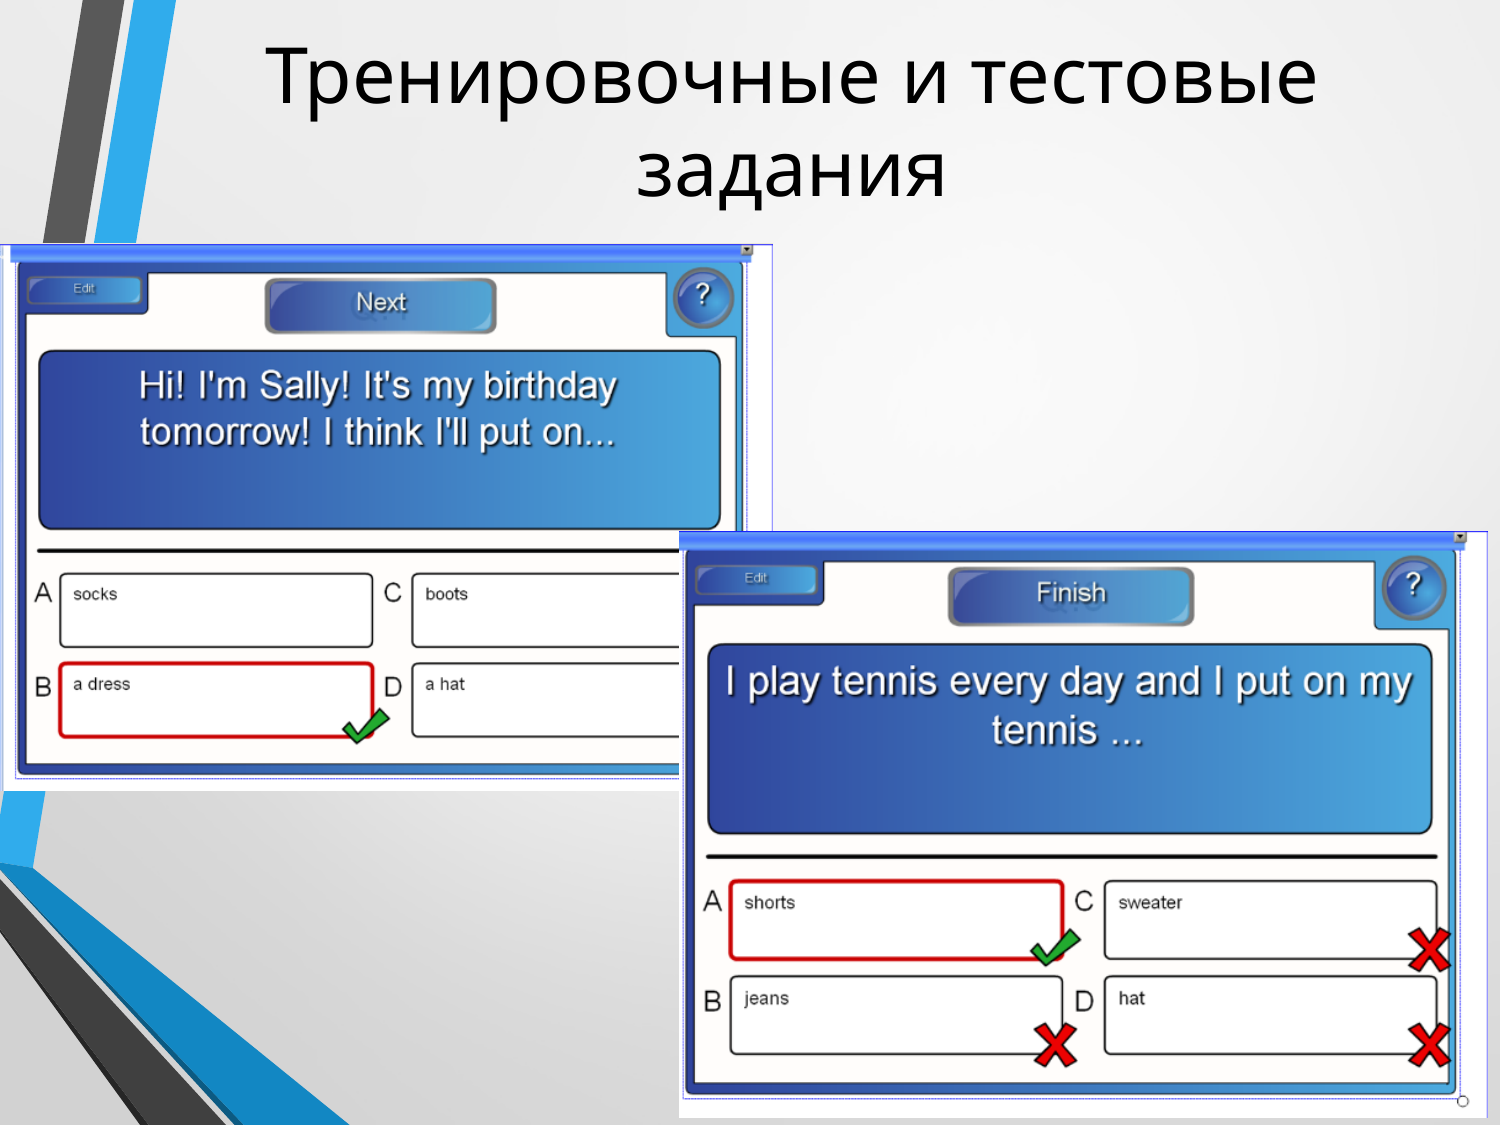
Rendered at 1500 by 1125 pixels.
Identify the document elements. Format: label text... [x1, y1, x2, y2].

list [0, 243, 773, 791]
title Тренировочные и тестовые задания [161, 19, 1425, 220]
picture [678, 531, 1488, 1118]
